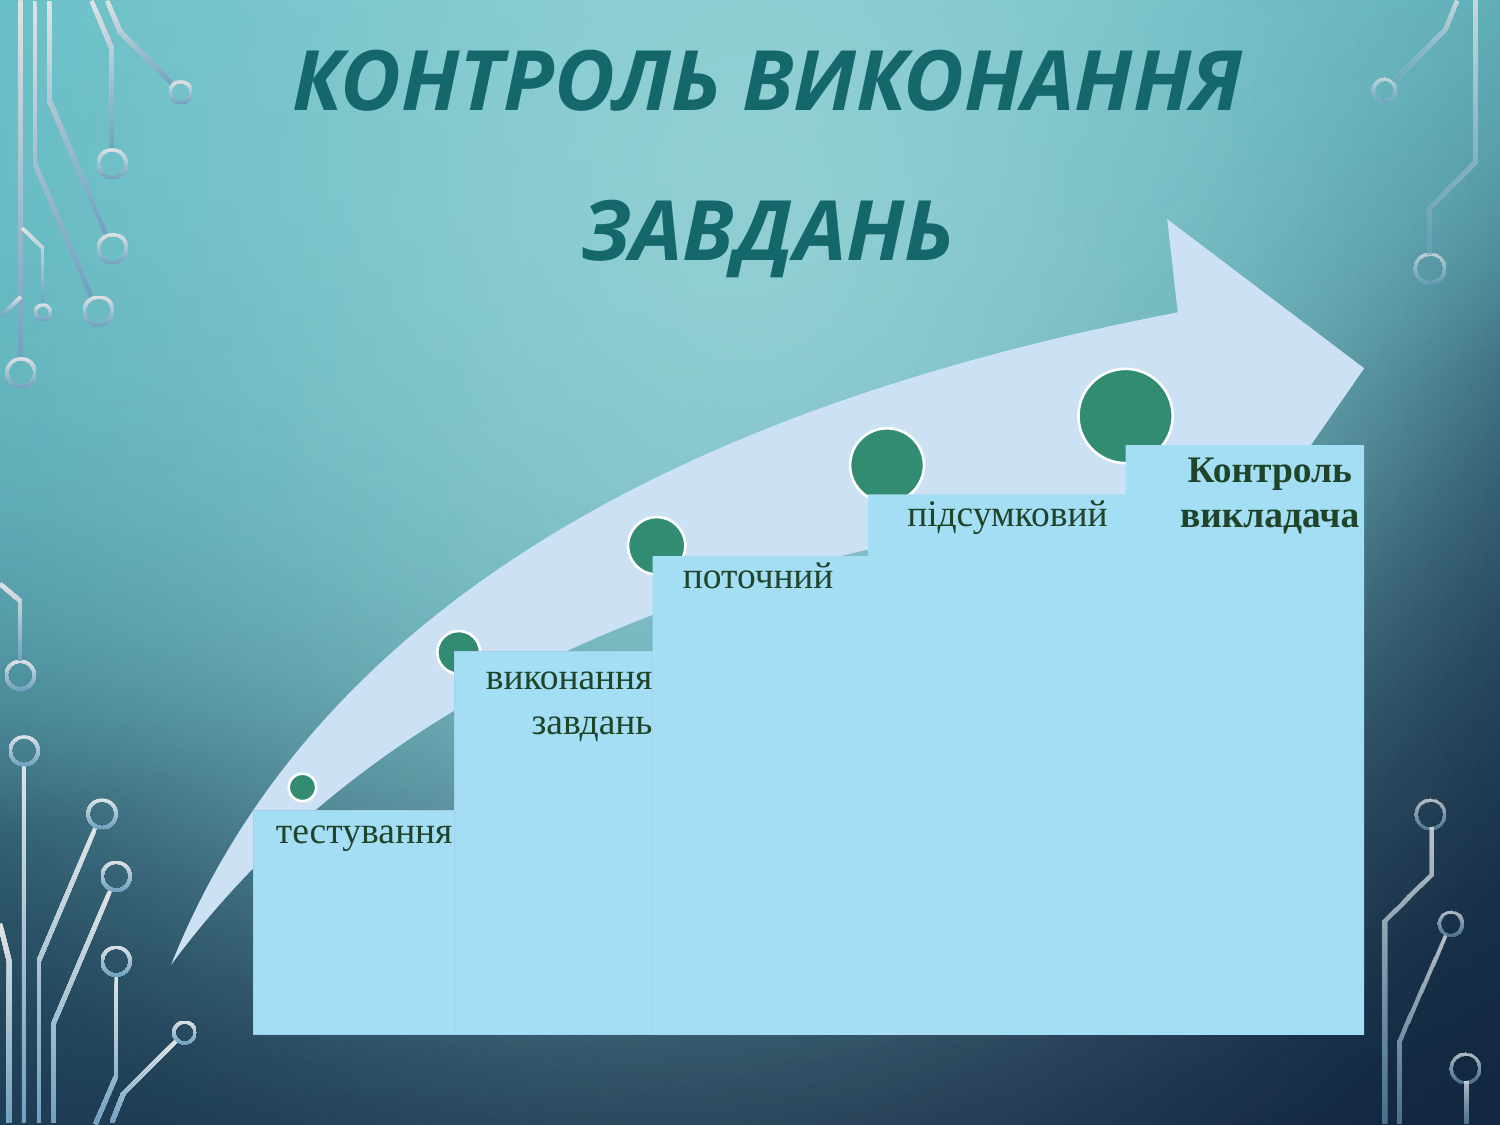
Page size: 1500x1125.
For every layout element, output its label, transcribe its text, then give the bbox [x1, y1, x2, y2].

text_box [170, 184, 1365, 1036]
text_box контроль виконання завдань [94, 68, 1442, 187]
